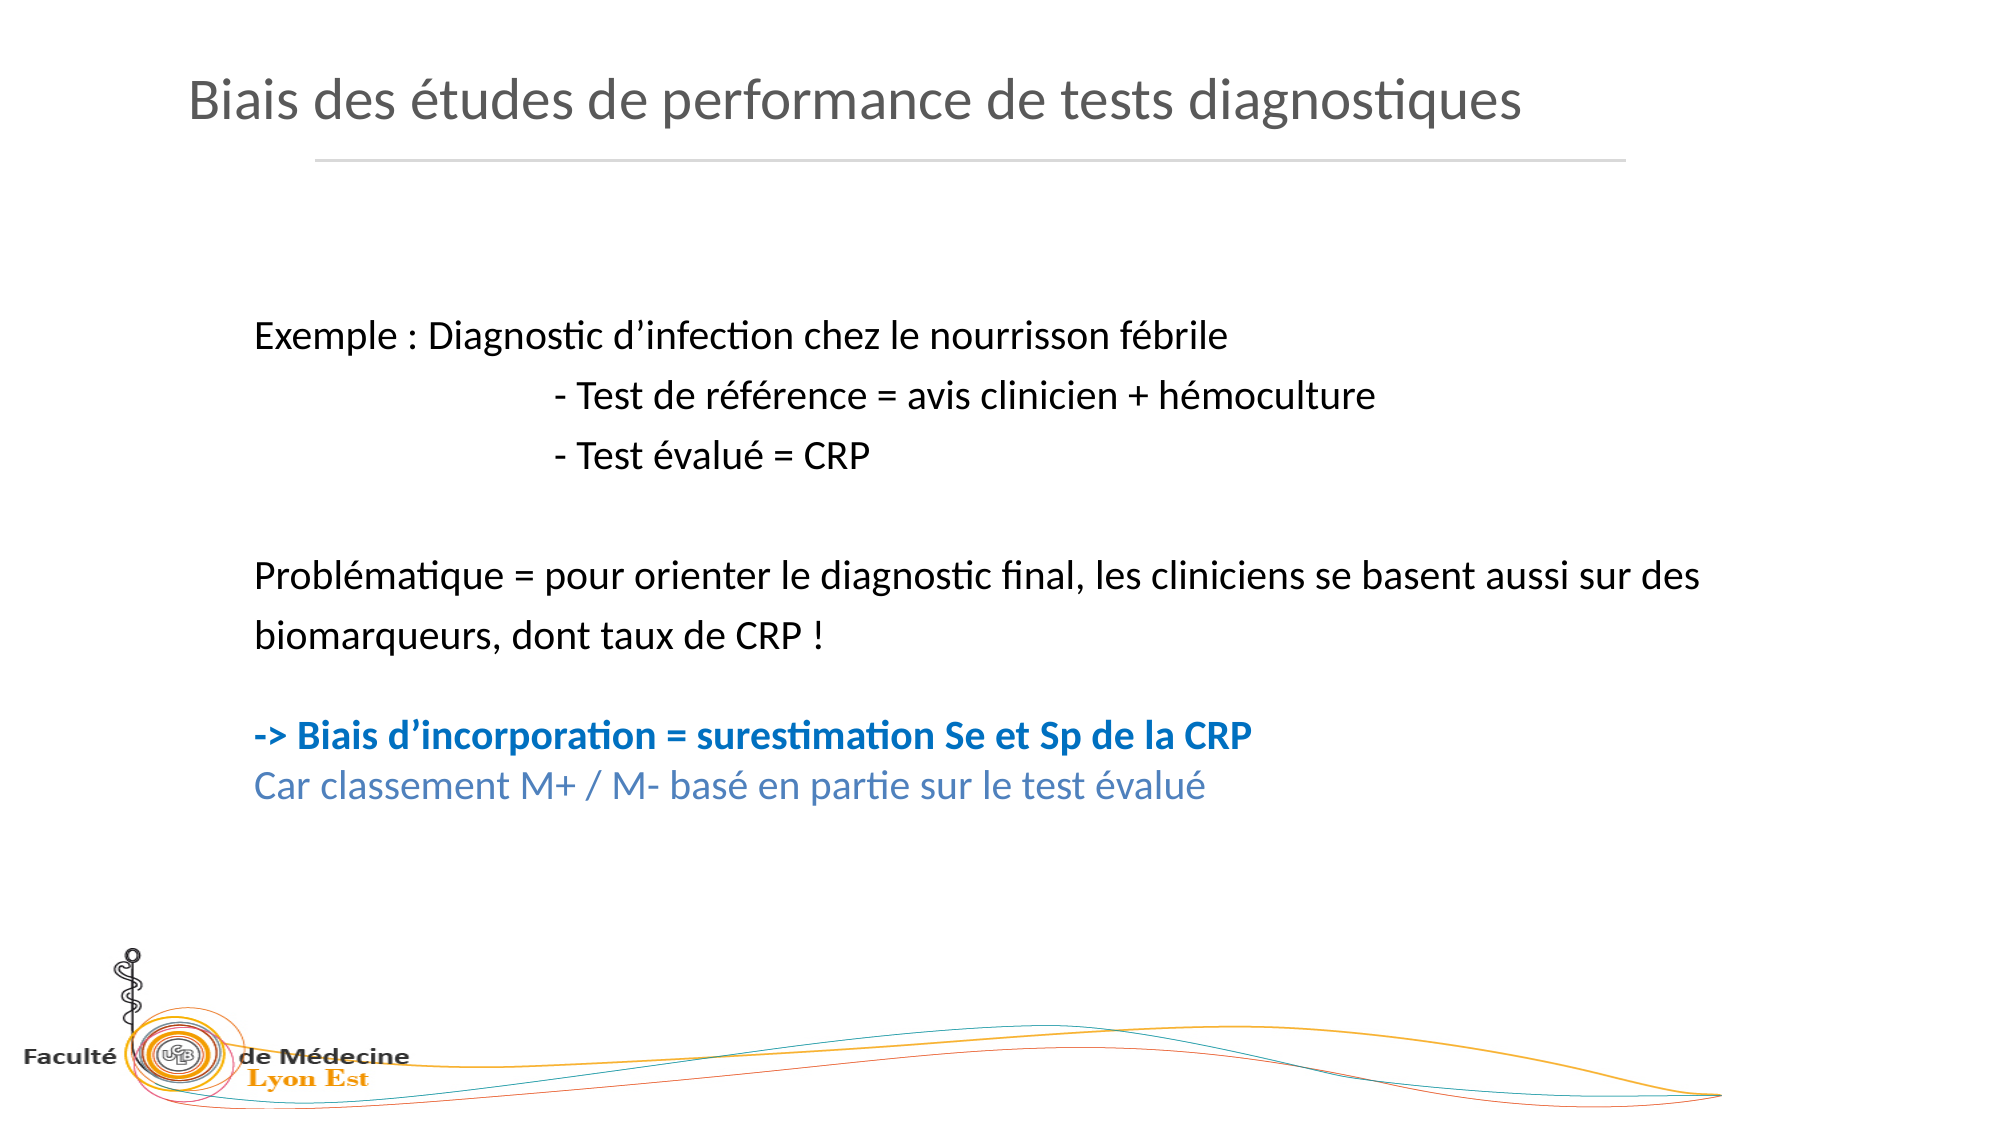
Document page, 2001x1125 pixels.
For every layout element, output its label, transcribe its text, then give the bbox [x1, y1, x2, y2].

text_box Biais des études de performance de tests diagnostiques [173, 30, 1863, 161]
text_box Exemple : Diagnostic d’infection chez le nourrisson fébrile - Test de référence = avis clinicien + hémoculture - Test évalué = CRP Problématique = pour orienter le diagnostic final, les cliniciens se basent aussi sur des biomarqueurs, dont taux de CRP ! -> Biais d’incorporation = surestimation Se et Sp de la CRP Car classement M+ / M- basé en partie sur le test évalué [173, 290, 1863, 1026]
picture [23, 948, 1722, 1109]
